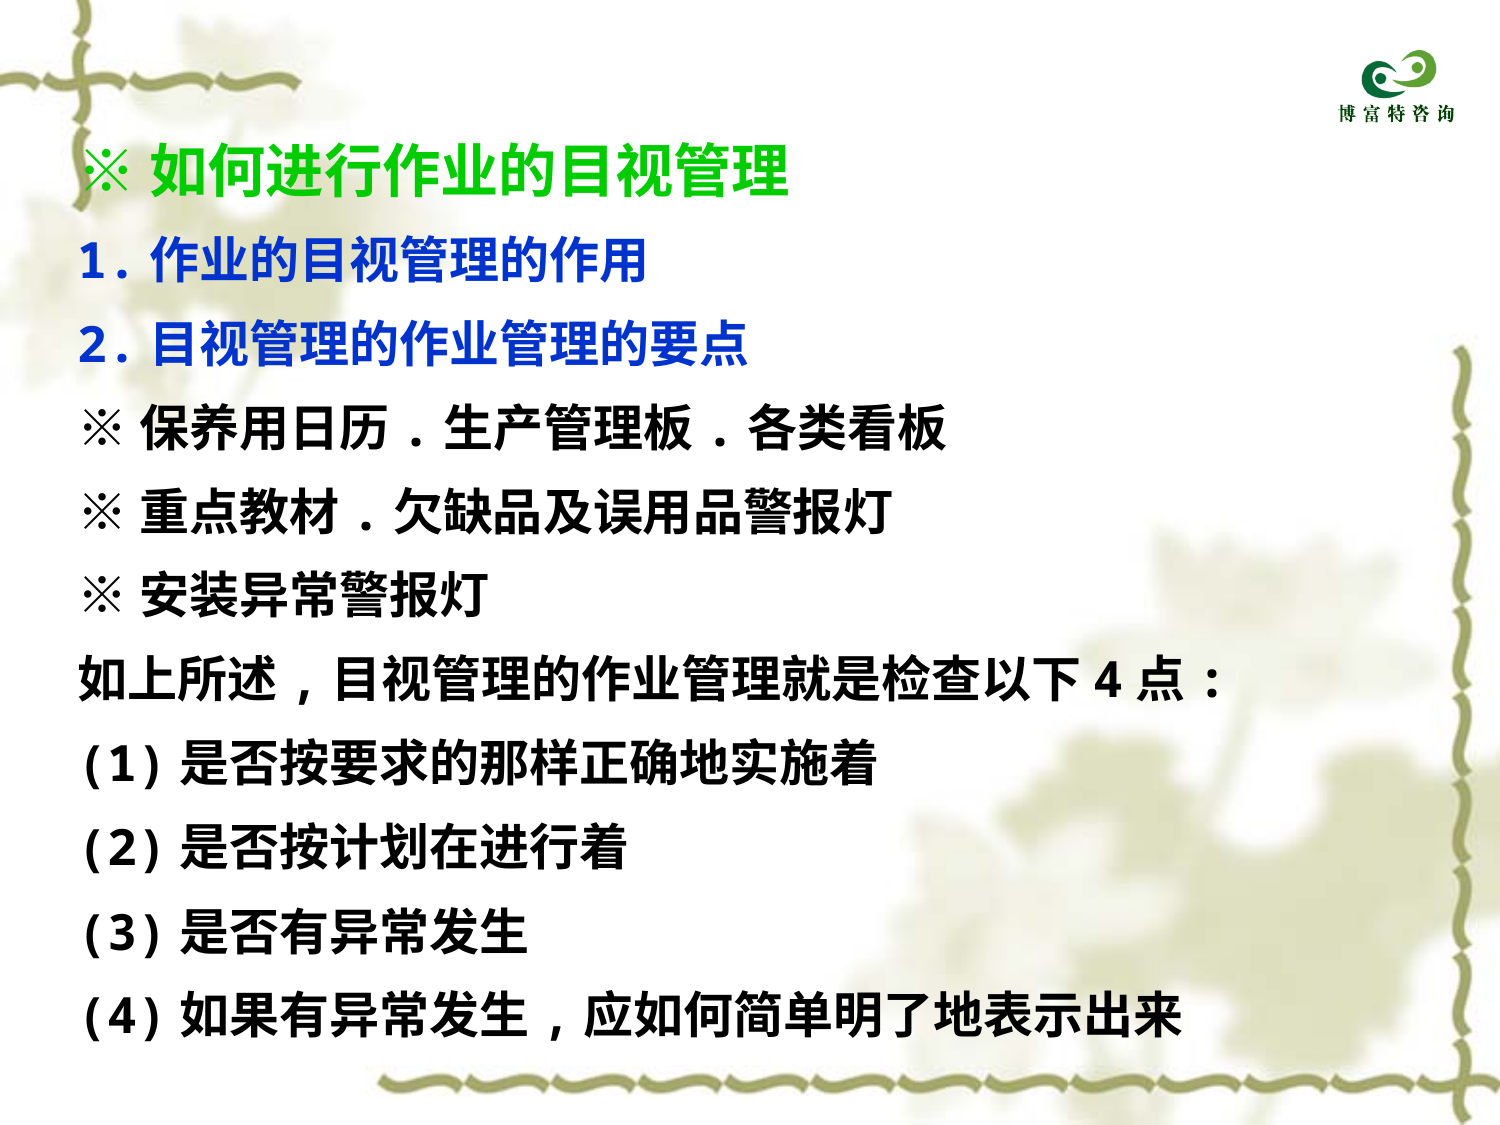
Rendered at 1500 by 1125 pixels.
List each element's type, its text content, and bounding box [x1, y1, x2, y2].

picture [0, 0, 1500, 1125]
text_box ※如何进行作业的目视管理 1.作业的目视管理的作用 2.目视管理的作业管理的要点 ※保养用日历.生产管理板.各类看板 ※重点教材.欠缺品及误用品警报灯 ※安装异常警报灯 如上所述,目视管理的作业管理就是检查以下4点: (1)是否按要求的那样正确地实施着 (2)是否按计划在进行着 (3)是否有异常发生 (4)如果有异常发生,应如何简单明了地表示出来 [62, 75, 1425, 1075]
